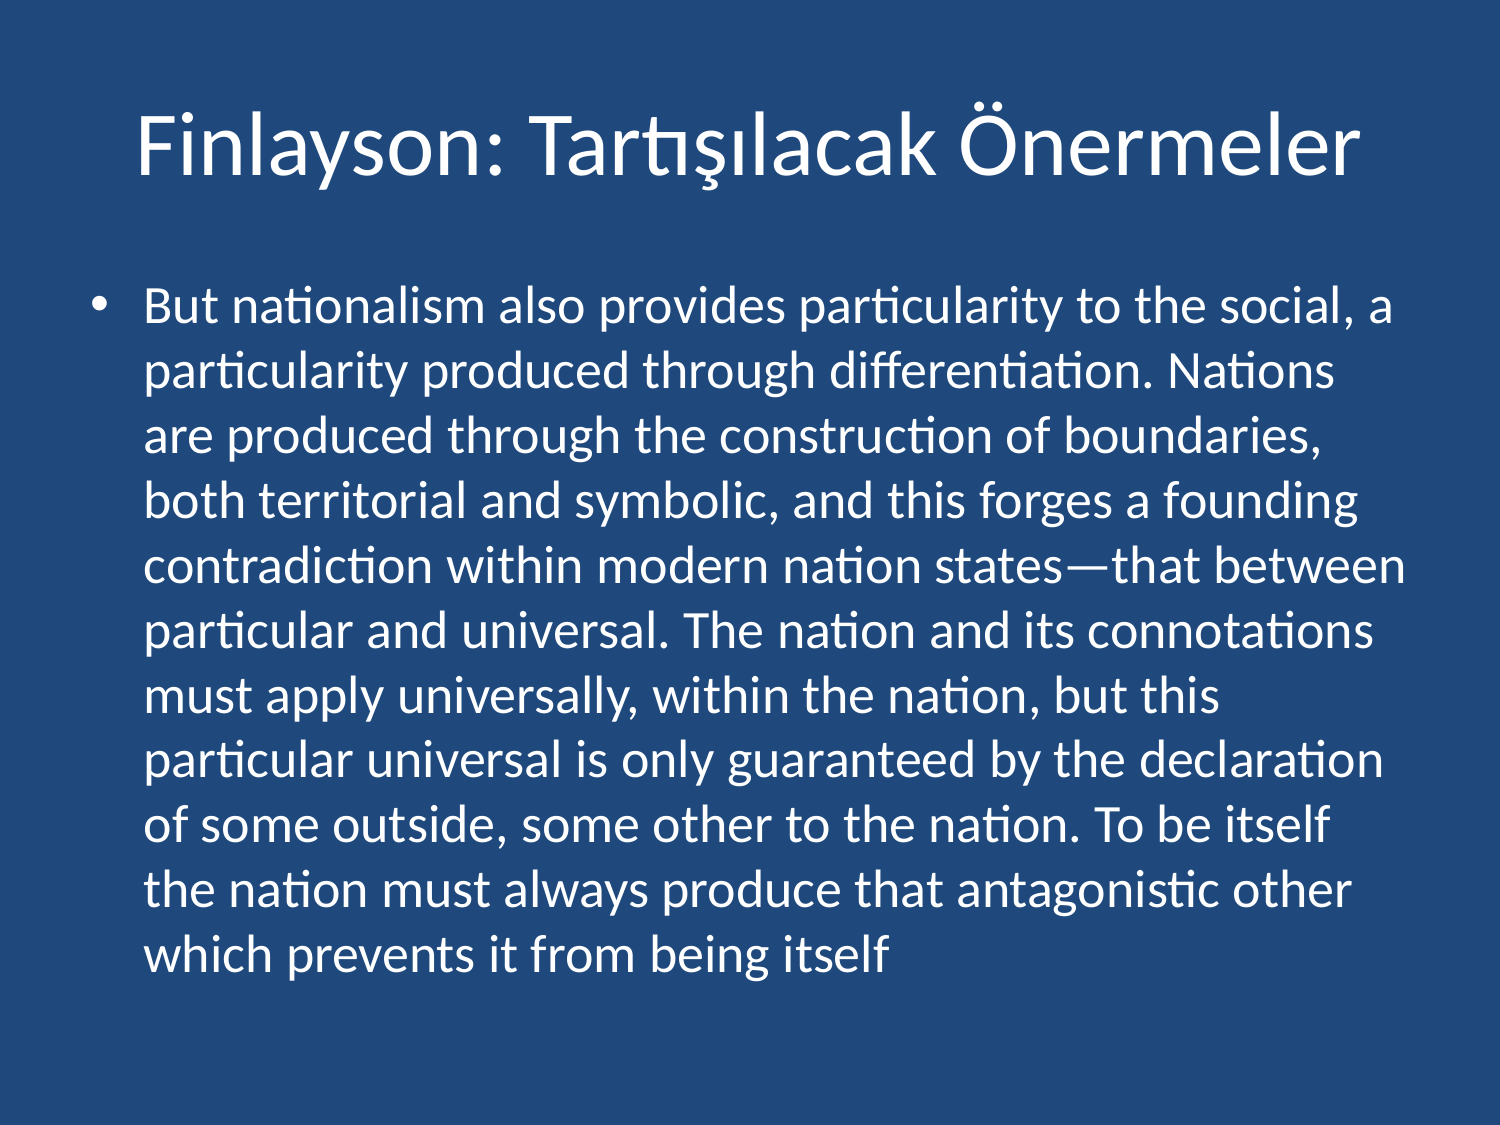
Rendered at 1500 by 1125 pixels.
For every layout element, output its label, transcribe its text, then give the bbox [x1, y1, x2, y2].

list But nationalism also provides particularity to the social, a particularity produced through differentiation. Nations are produced through the construction of boundaries, both territorial and symbolic, and this forges a founding contradiction within modern nation states—that between particular and universal. The nation and its connotations must apply universally, within the nation, but this particular universal is only guaranteed by the declaration of some outside, some other to the nation. To be itself the nation must always produce that antagonistic other which prevents it from being itself [75, 262, 1425, 1005]
title Finlayson: Tartışılacak Önermeler [75, 45, 1425, 233]
